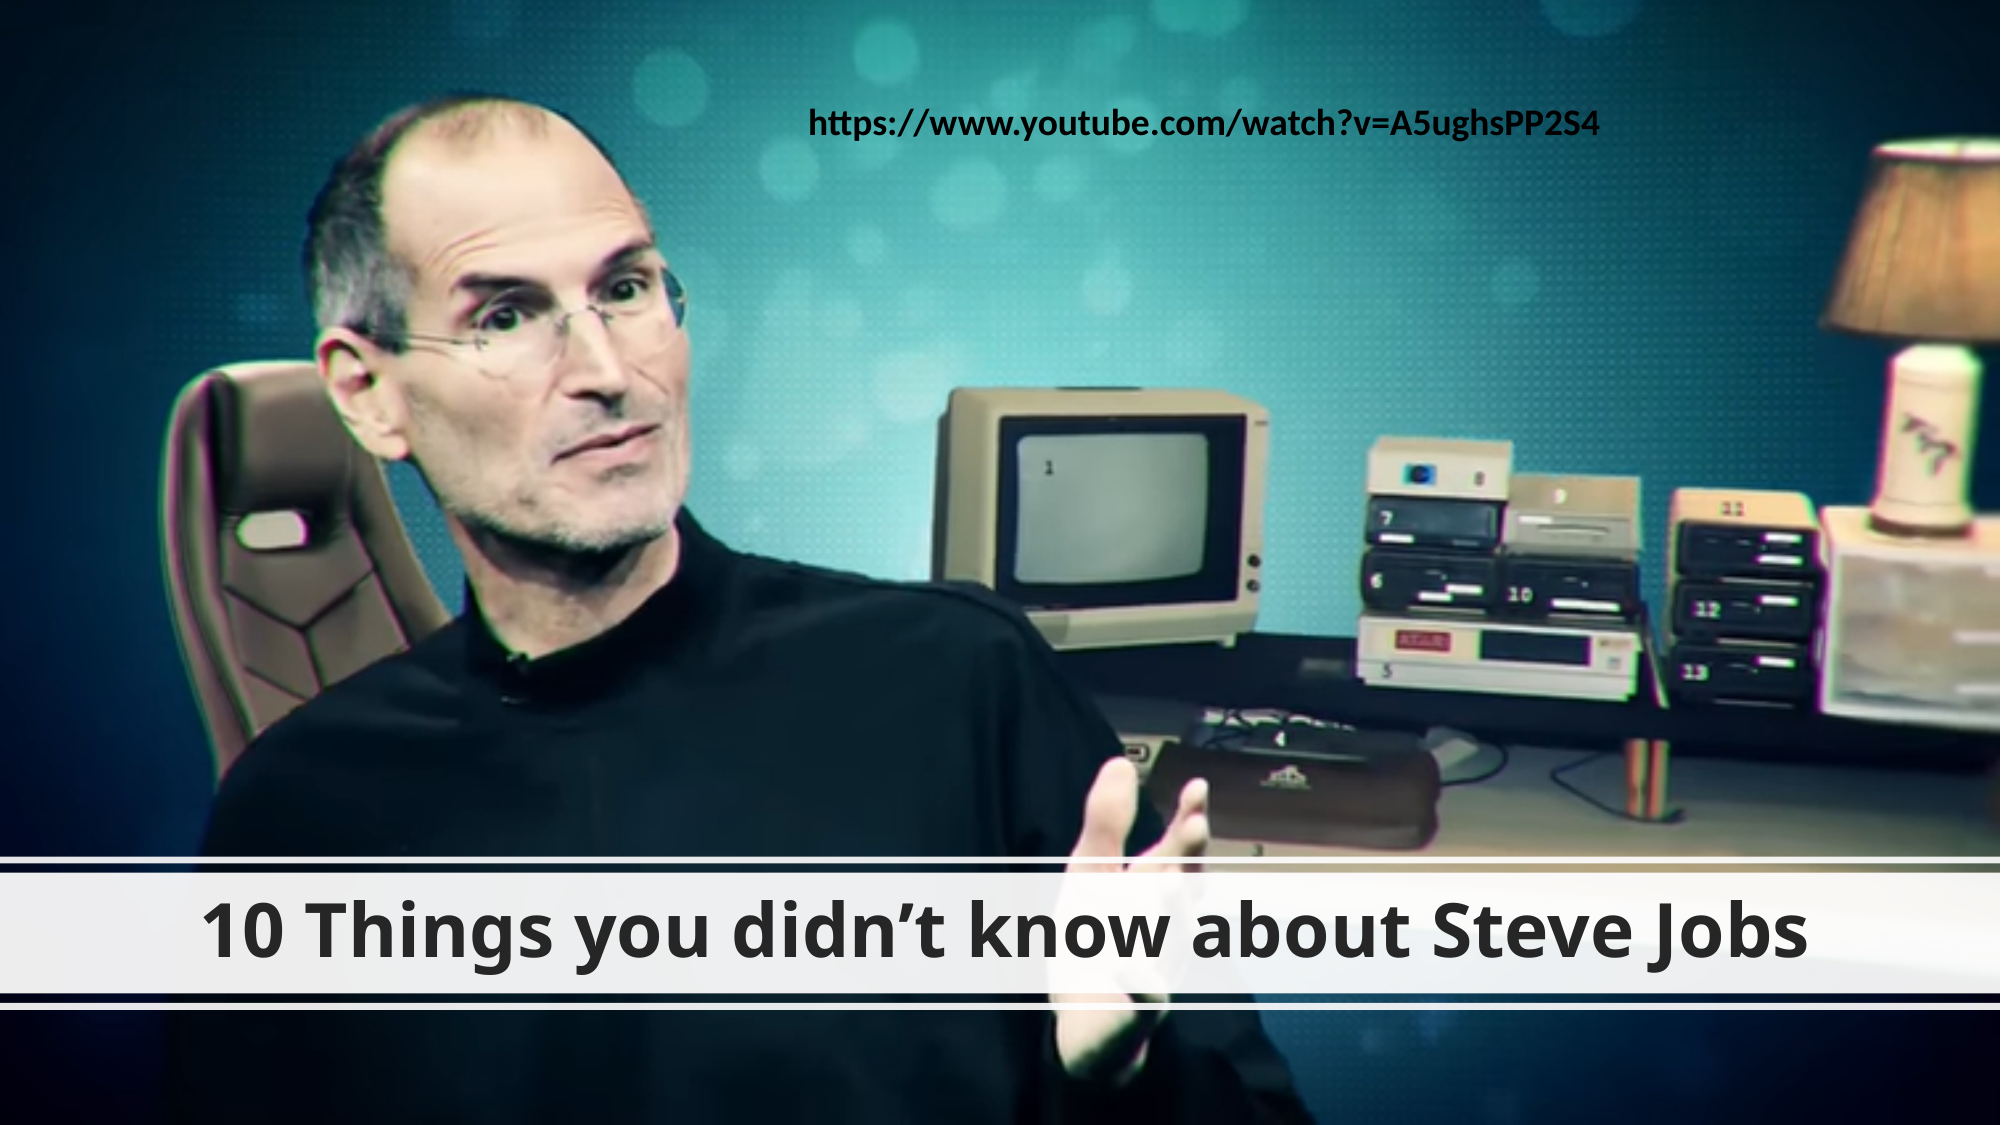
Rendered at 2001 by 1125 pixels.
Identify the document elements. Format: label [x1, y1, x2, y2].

list [0, 1007, 2000, 1125]
list [0, 0, 2000, 859]
list [0, 860, 2000, 1006]
